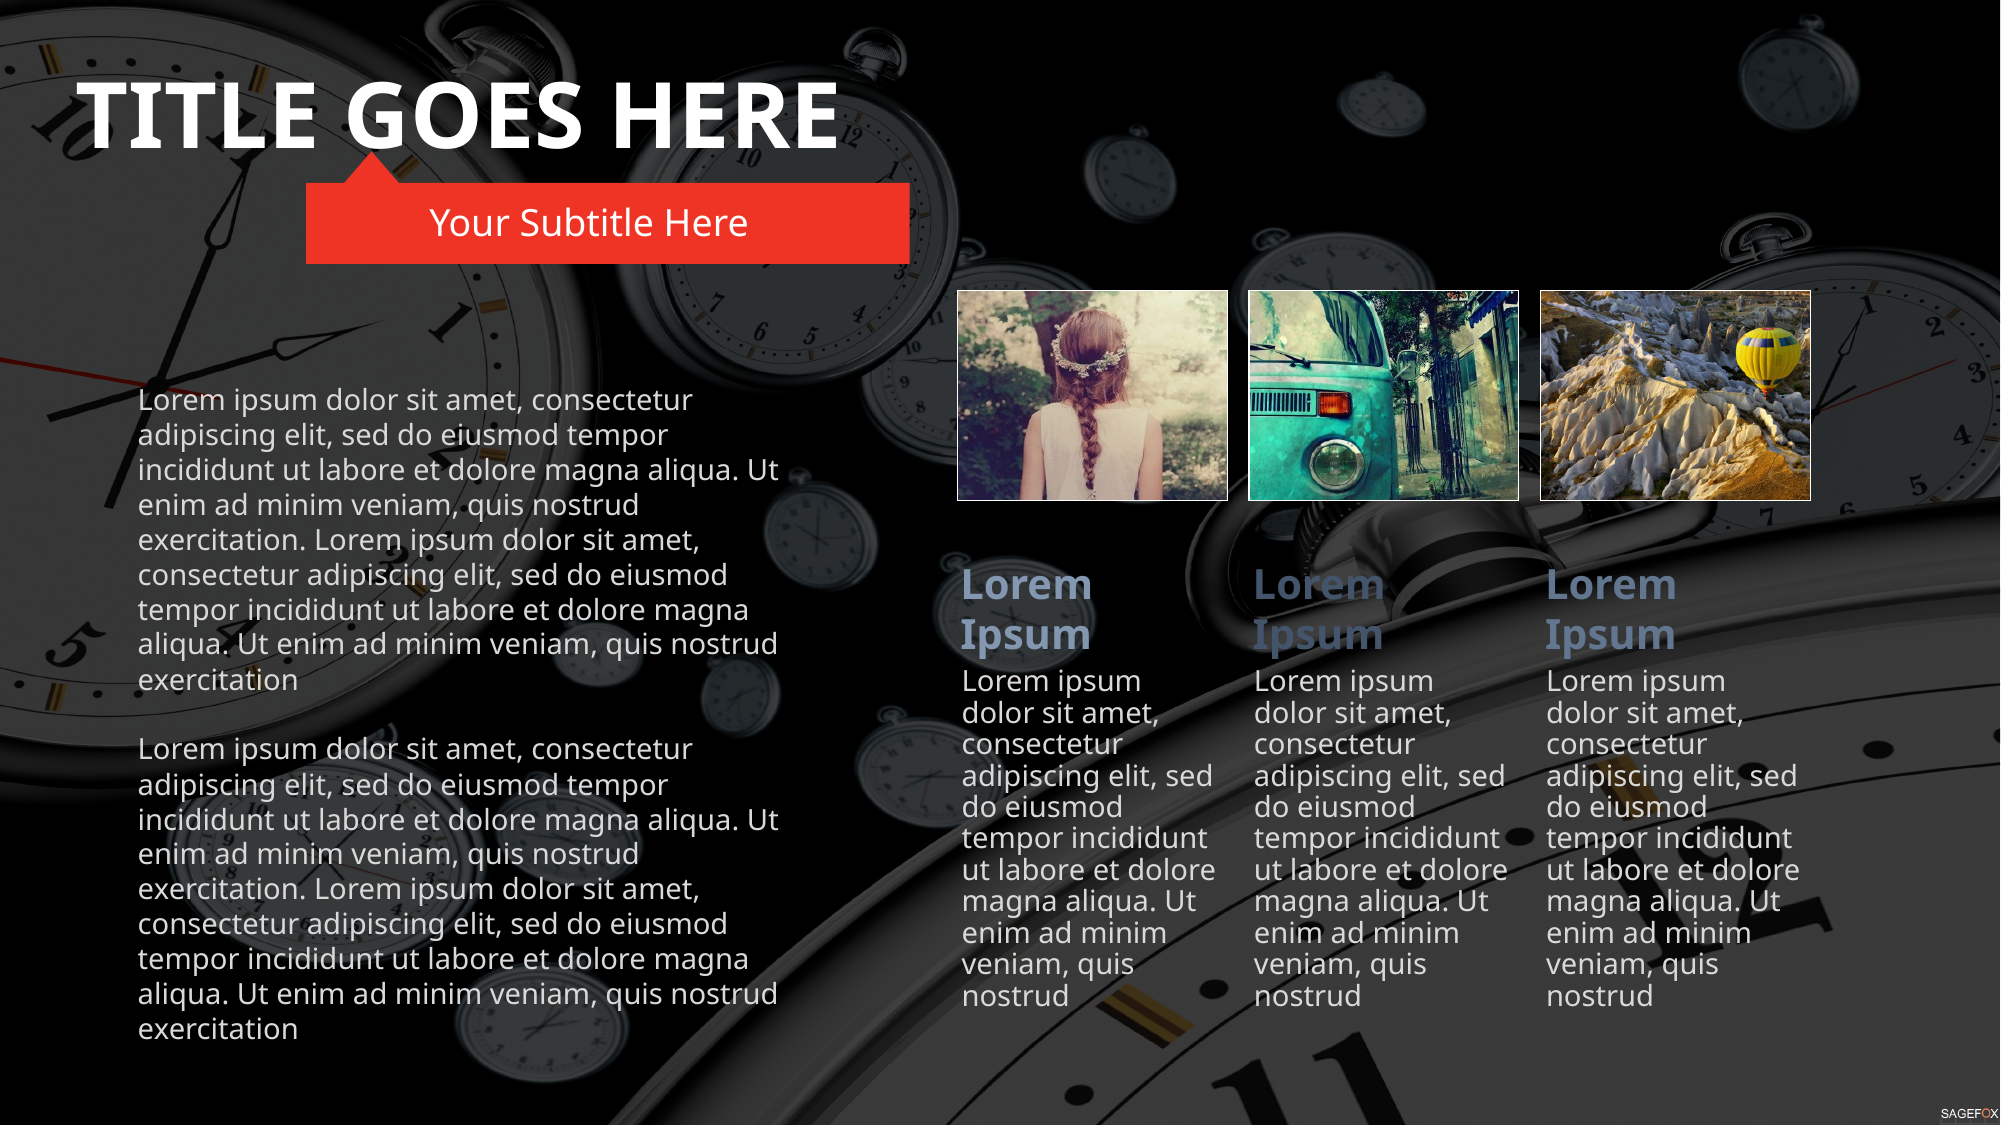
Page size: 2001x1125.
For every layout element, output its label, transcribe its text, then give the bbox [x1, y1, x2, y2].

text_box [1237, 550, 1515, 1000]
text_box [945, 550, 1223, 1000]
text_box Lorem ipsum dolor sit amet, consectetur adipiscing elit, sed do eiusmod tempor incididunt ut labore et dolore magna aliqua. Ut enim ad minim veniam, quis nostrud exercitation. Lorem ipsum dolor sit amet, consectetur adipiscing elit, sed do eiusmod tempor incididunt ut labore et dolore magna aliqua. Ut enim ad minim veniam, quis nostrud exercitation Lorem ipsum dolor sit amet, consectetur adipiscing elit, sed do eiusmod tempor incididunt ut labore et dolore magna aliqua. Ut enim ad minim veniam, quis nostrud exercitation. Lorem ipsum dolor sit amet, consectetur adipiscing elit, sed do eiusmod tempor incididunt ut labore et dolore magna aliqua. Ut enim ad minim veniam, quis nostrud exercitation [122, 373, 798, 1125]
picture [0, 0, 2001, 1125]
text_box TITLE GOES HERE [60, 49, 965, 175]
text_box [956, 290, 1228, 502]
text_box [1540, 290, 1812, 502]
text_box [1248, 290, 1520, 502]
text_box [306, 151, 910, 264]
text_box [1530, 550, 1807, 1000]
